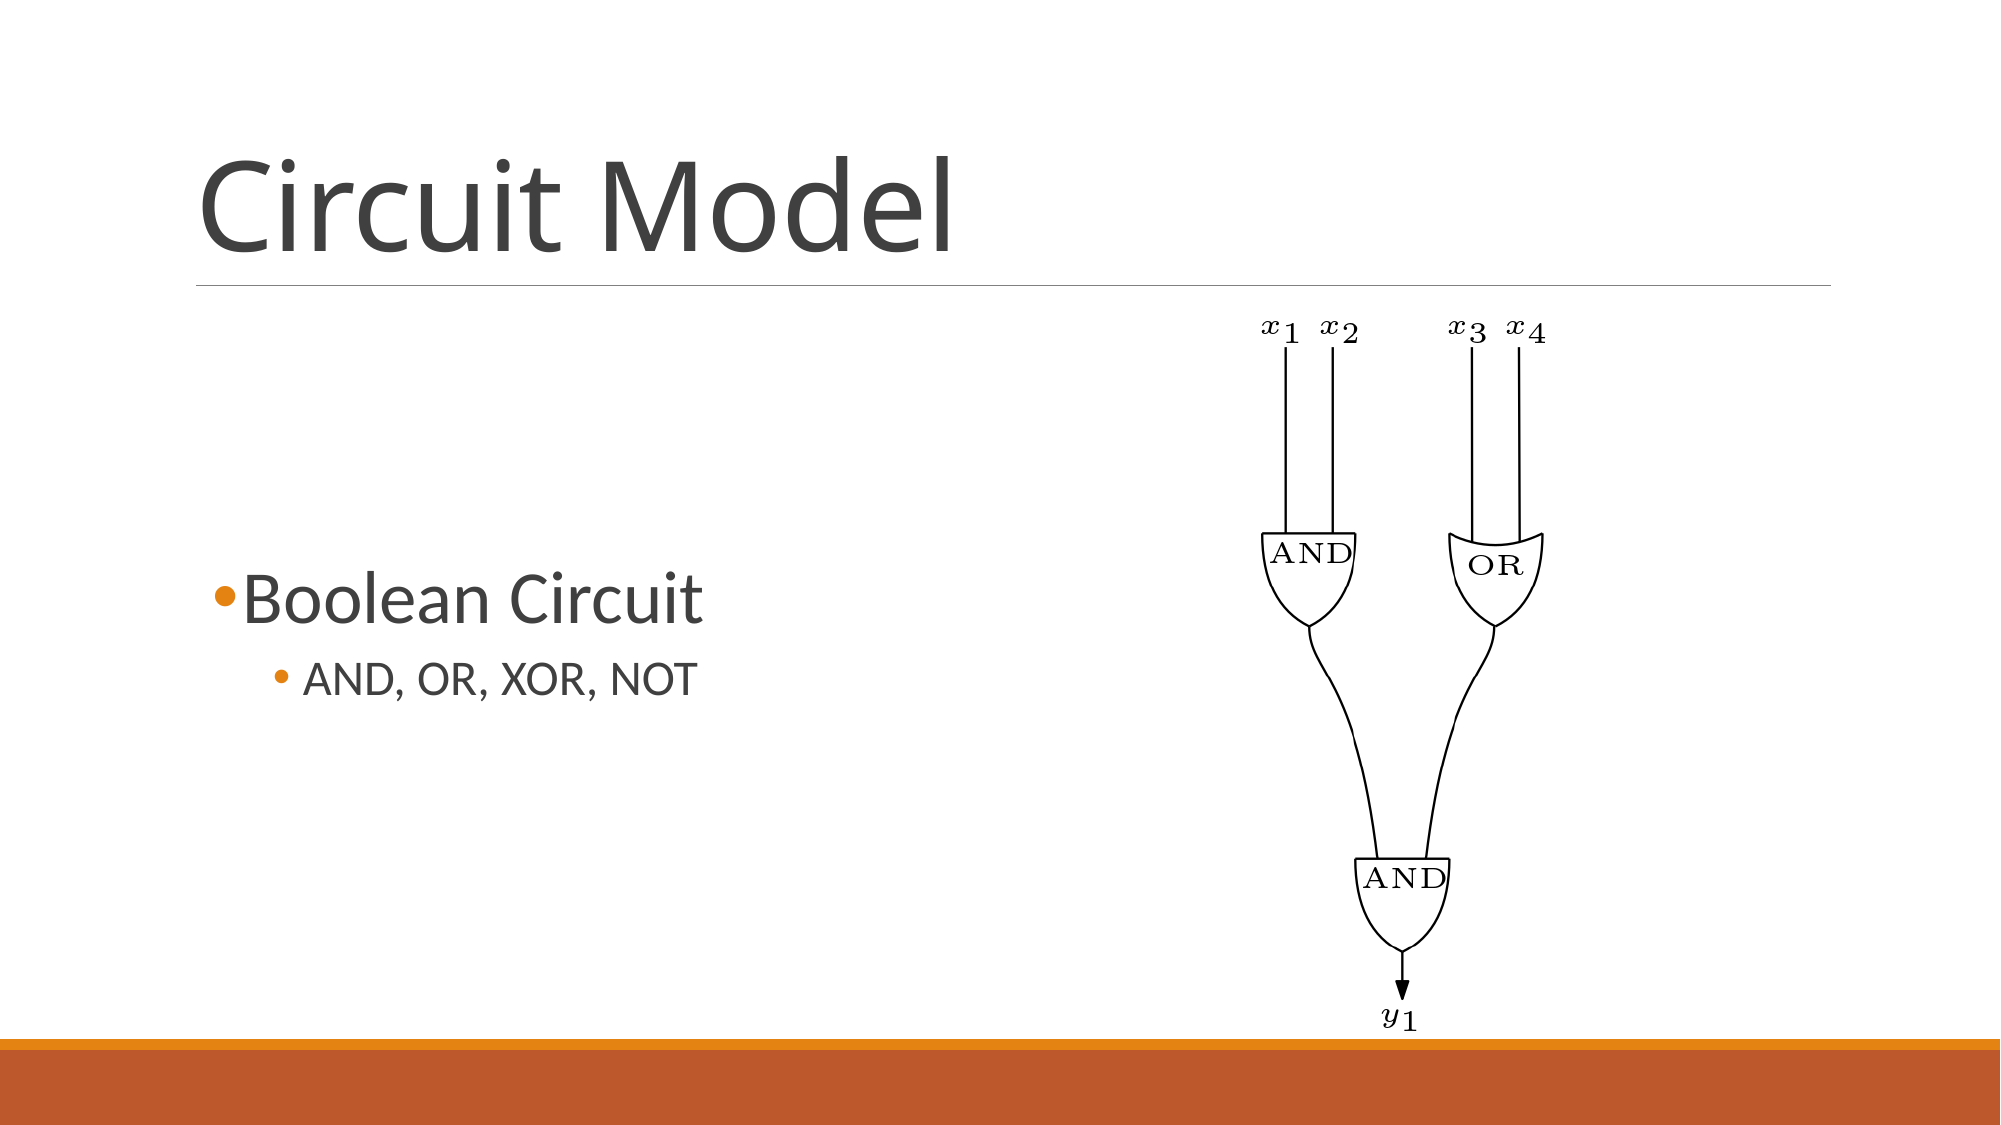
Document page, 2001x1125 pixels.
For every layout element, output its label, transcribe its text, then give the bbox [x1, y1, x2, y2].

picture [1253, 316, 1556, 1037]
title Circuit Model [180, 47, 1830, 285]
list Boolean Circuit AND, OR, XOR, NOT [180, 302, 1830, 963]
